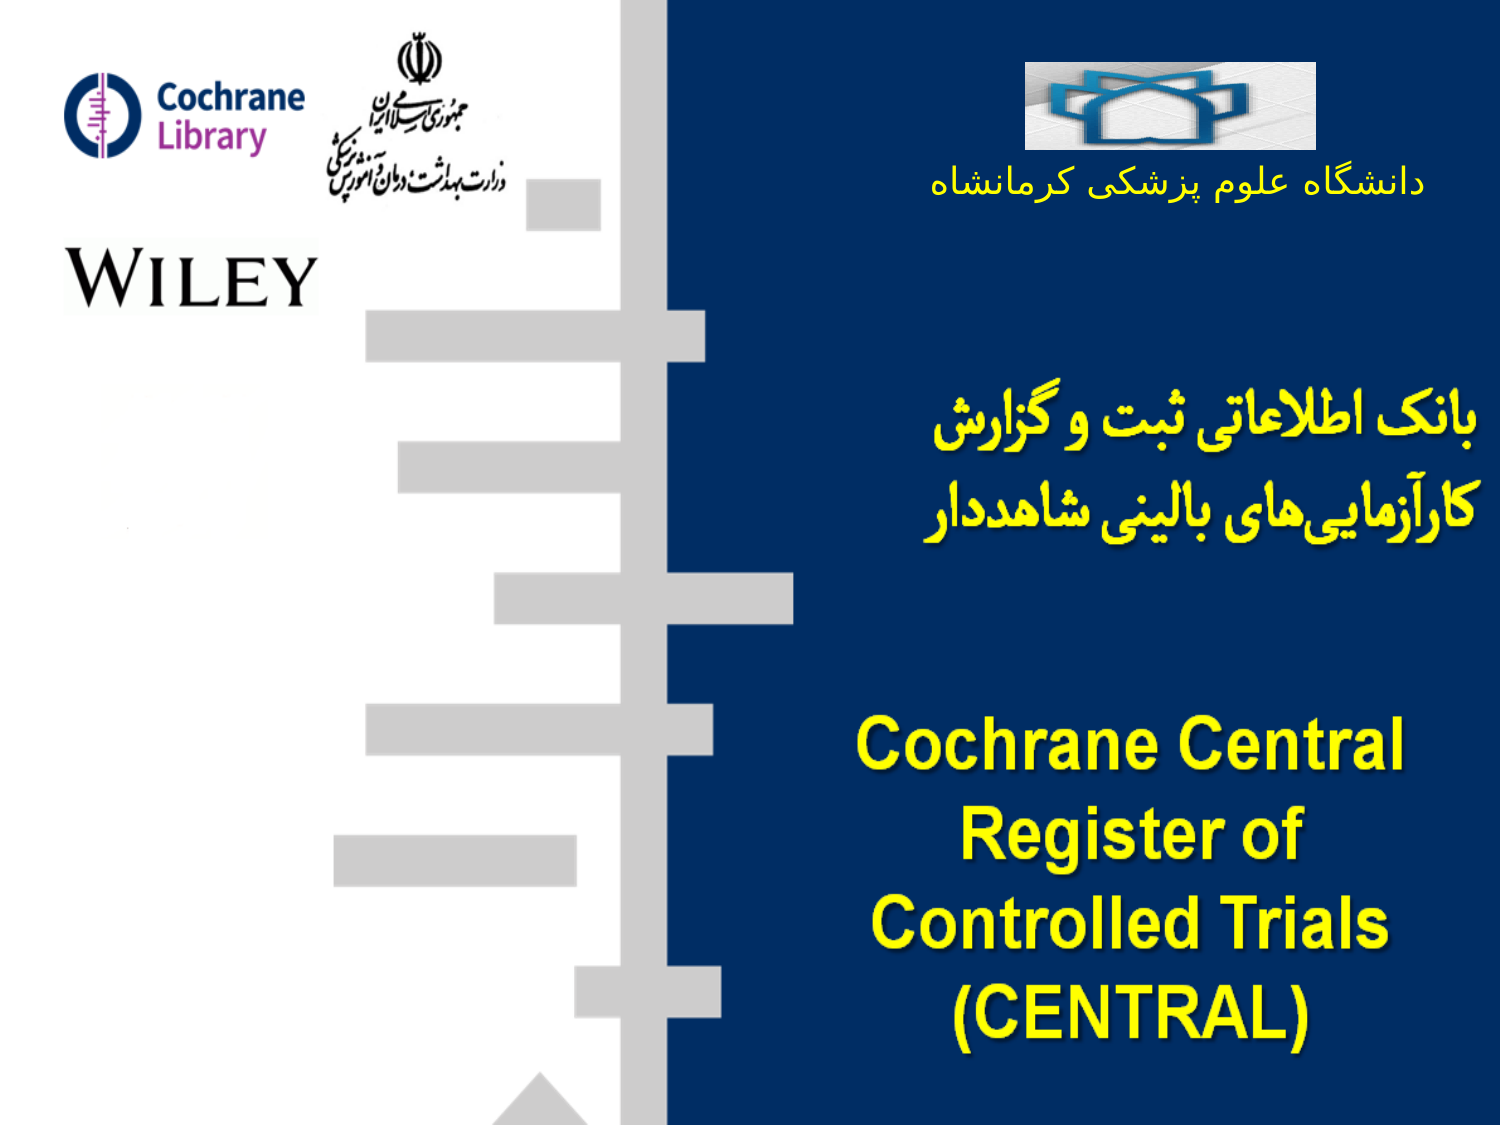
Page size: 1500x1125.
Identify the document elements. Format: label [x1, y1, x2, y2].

list [0, 0, 1500, 1125]
picture [1024, 62, 1316, 151]
